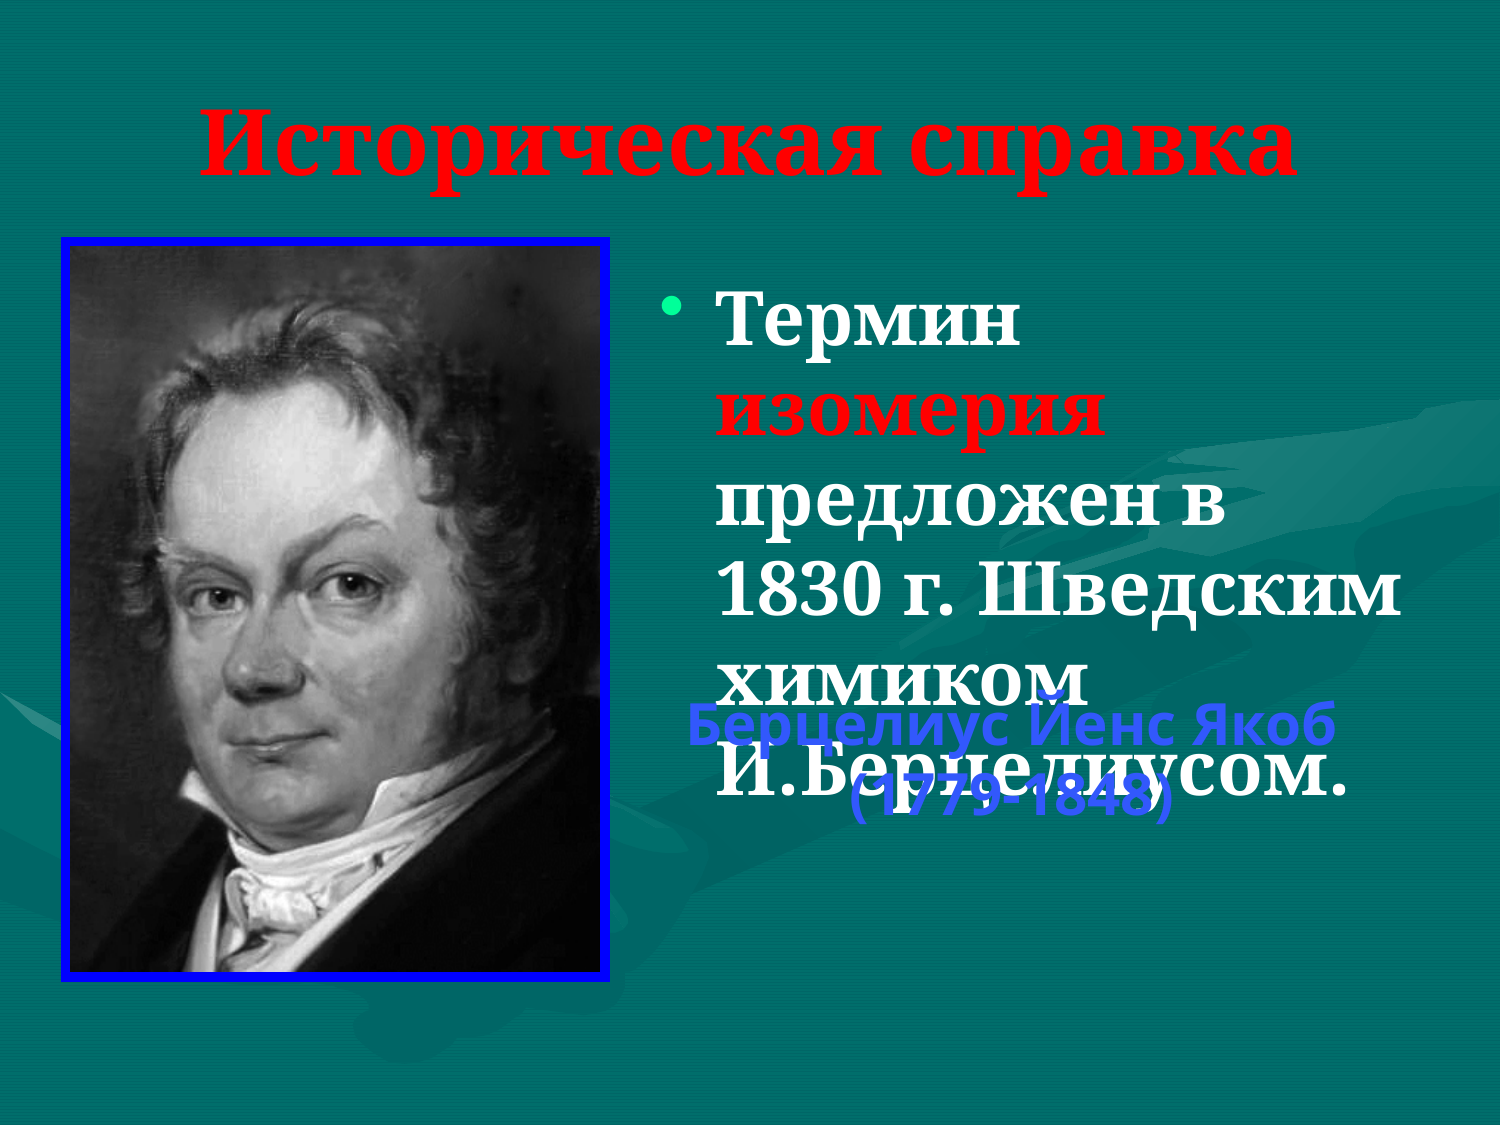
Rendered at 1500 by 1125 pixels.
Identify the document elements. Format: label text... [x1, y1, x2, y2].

list Термин изомерия предложен в 1830 г. Шведским химиком И.Берцелиусом. [644, 262, 1425, 1005]
text_box Берцелиус Йенс Якоб (1779-1848) [644, 679, 1395, 835]
title Историческая справка [75, 45, 1425, 233]
picture [70, 245, 601, 973]
